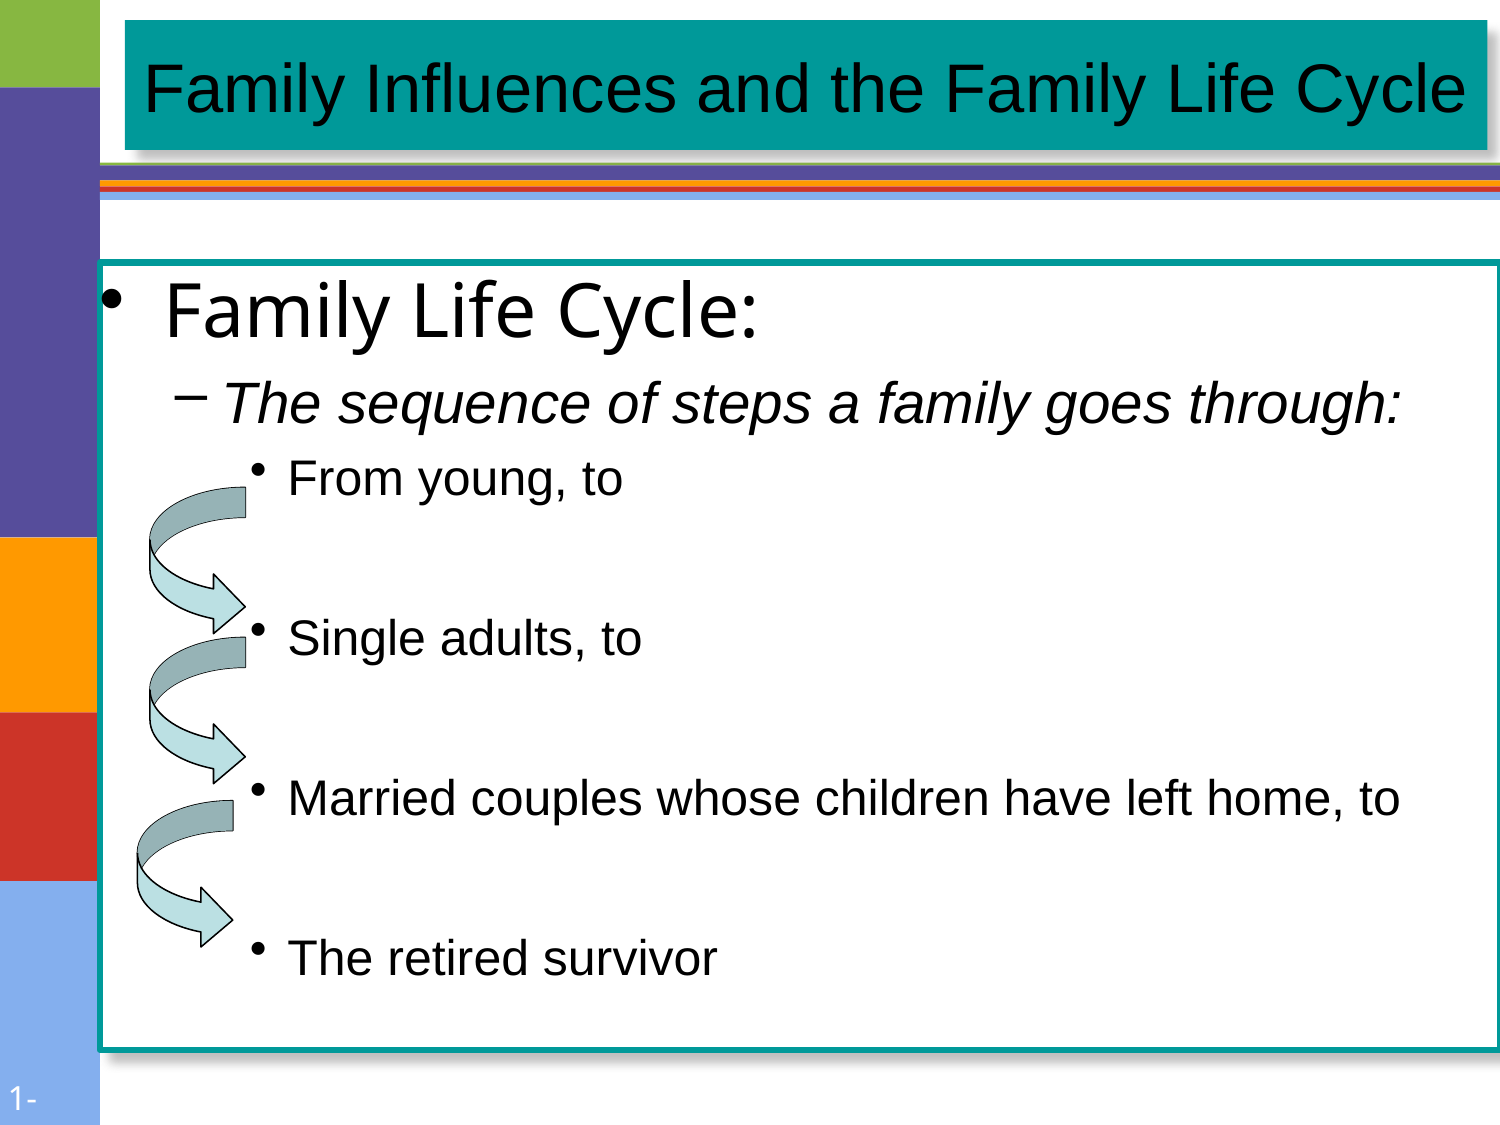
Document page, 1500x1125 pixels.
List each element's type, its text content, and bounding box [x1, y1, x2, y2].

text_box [137, 800, 233, 948]
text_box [149, 487, 246, 634]
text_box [149, 637, 246, 784]
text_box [124, 19, 1488, 151]
list Family Life Cycle: The sequence of steps a family goes through: From young, to Single adults, to Married couples whose children have left home, to The retired survivor [99, 261, 1500, 1051]
